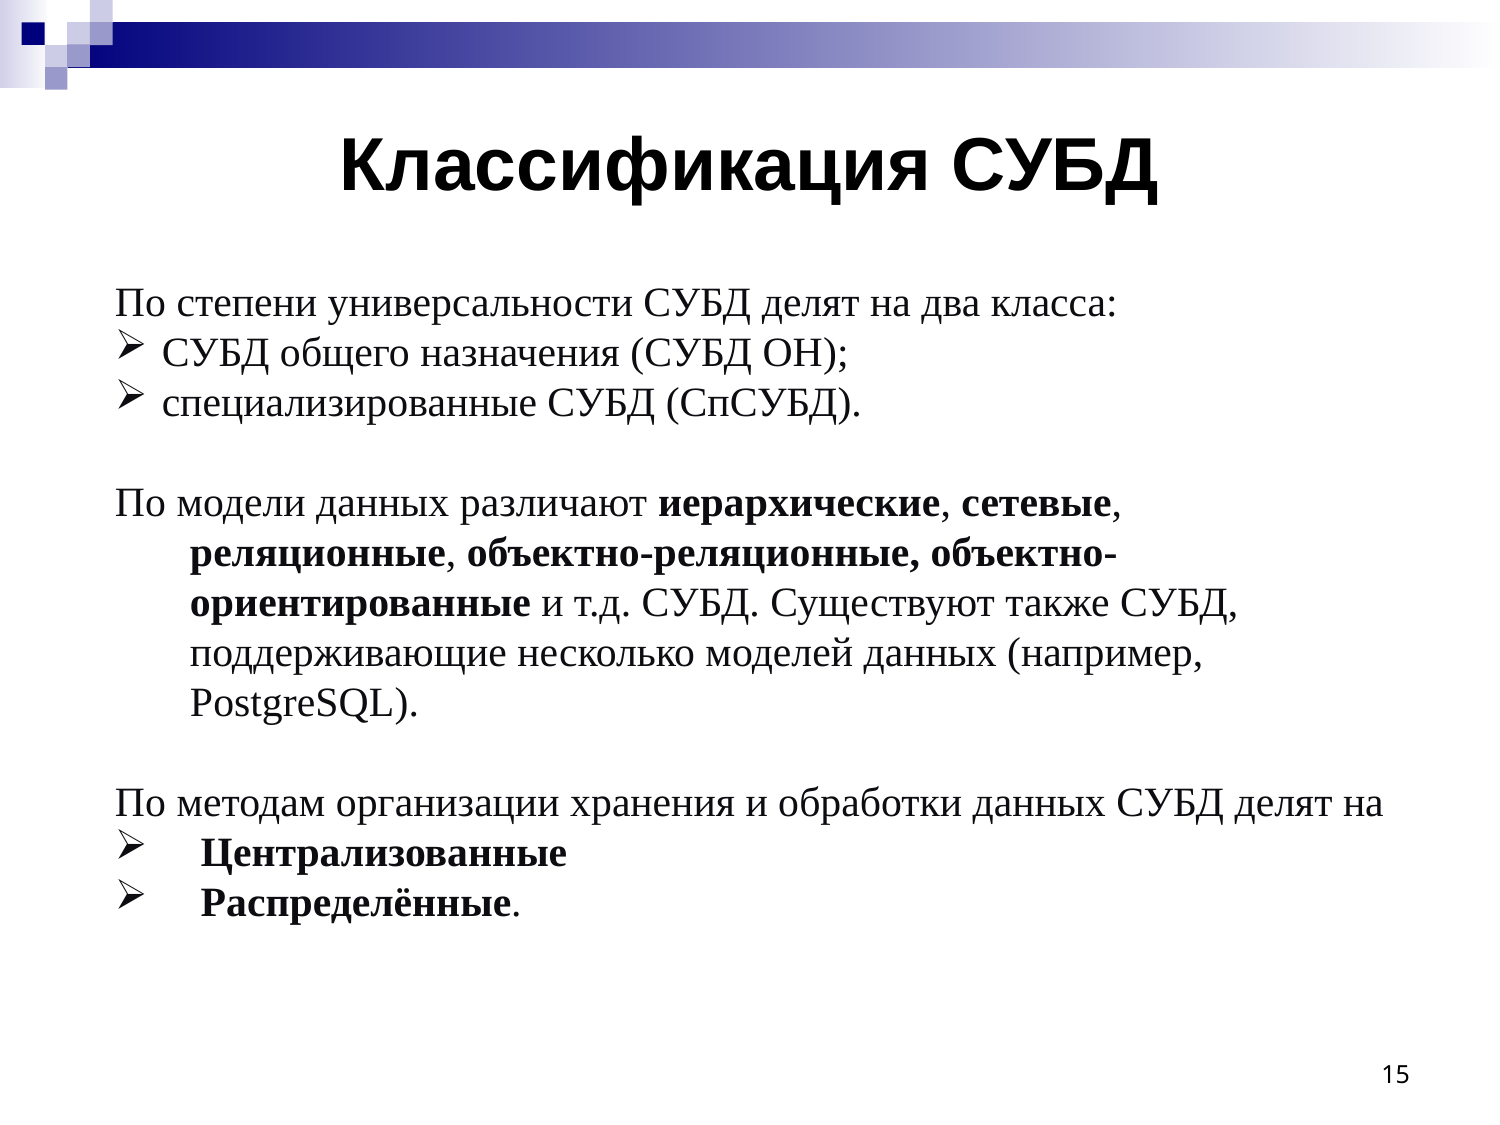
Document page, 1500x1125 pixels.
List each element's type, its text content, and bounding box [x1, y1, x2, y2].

title Классификация СУБД [112, 90, 1388, 232]
slide_number 15 [1074, 1025, 1425, 1100]
text_box По степени универсальности СУБД делят на два класса: СУБД общего назначения (СУБД ОН); специализированные СУБД (СпСУБД). По модели данных различают иерархические, сетевые, реляционные, объектно-реляционные, объектно-ориентированные и т.д. СУБД. Существуют также СУБД, поддерживающие несколько моделей данных (например, PostgreSQL). По методам организации хранения и обработки данных СУБД делят на Централизованные Распределённые. [100, 267, 1400, 1033]
